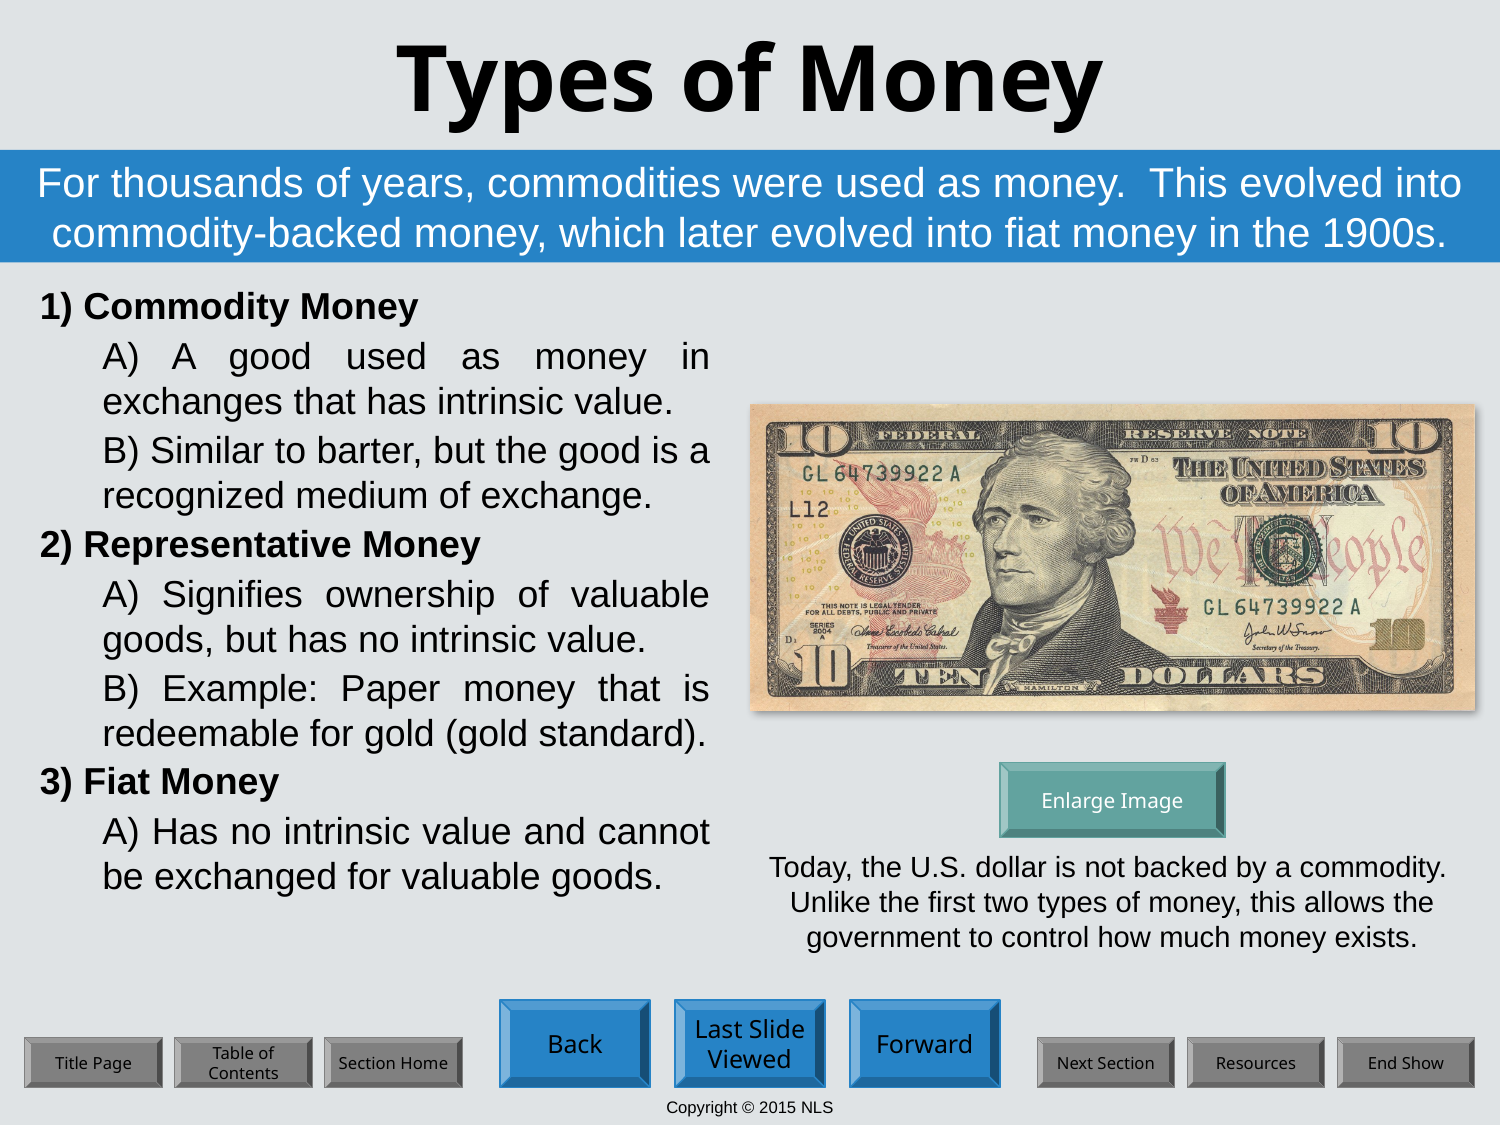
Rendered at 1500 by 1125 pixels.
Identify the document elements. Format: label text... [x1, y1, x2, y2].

text_box Enlarge Image [999, 762, 1225, 838]
text_box 2) Representative Money [24, 512, 725, 573]
text_box 1) Commodity Money [24, 274, 725, 335]
title Types of Money [0, 0, 1500, 149]
text_box A) Signifies ownership of valuable goods, but has no intrinsic value. [87, 562, 725, 656]
text_box B) Similar to barter, but the good is a recognized medium of exchange. [87, 418, 725, 512]
text_box 3) Fiat Money [24, 749, 725, 810]
text_box B) Example: Paper money that is redeemable for gold (gold standard). [87, 656, 725, 749]
text_box A) A good used as money in exchanges that has intrinsic value. [87, 324, 725, 418]
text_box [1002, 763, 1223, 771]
title Money Basics [1000, 763, 1009, 837]
text_box For thousands of years, commodities were used as money. This evolved into commodity-backed money, which later evolved into fiat money in the 1900s. [0, 149, 1500, 263]
picture [749, 404, 1476, 712]
text_box Today, the U.S. dollar is not backed by a commodity. Unlike the first two types of money, this allows the government to control how much money exists. [750, 841, 1475, 961]
text_box A) Has no intrinsic value and cannot be exchanged for valuable goods. [87, 799, 725, 905]
